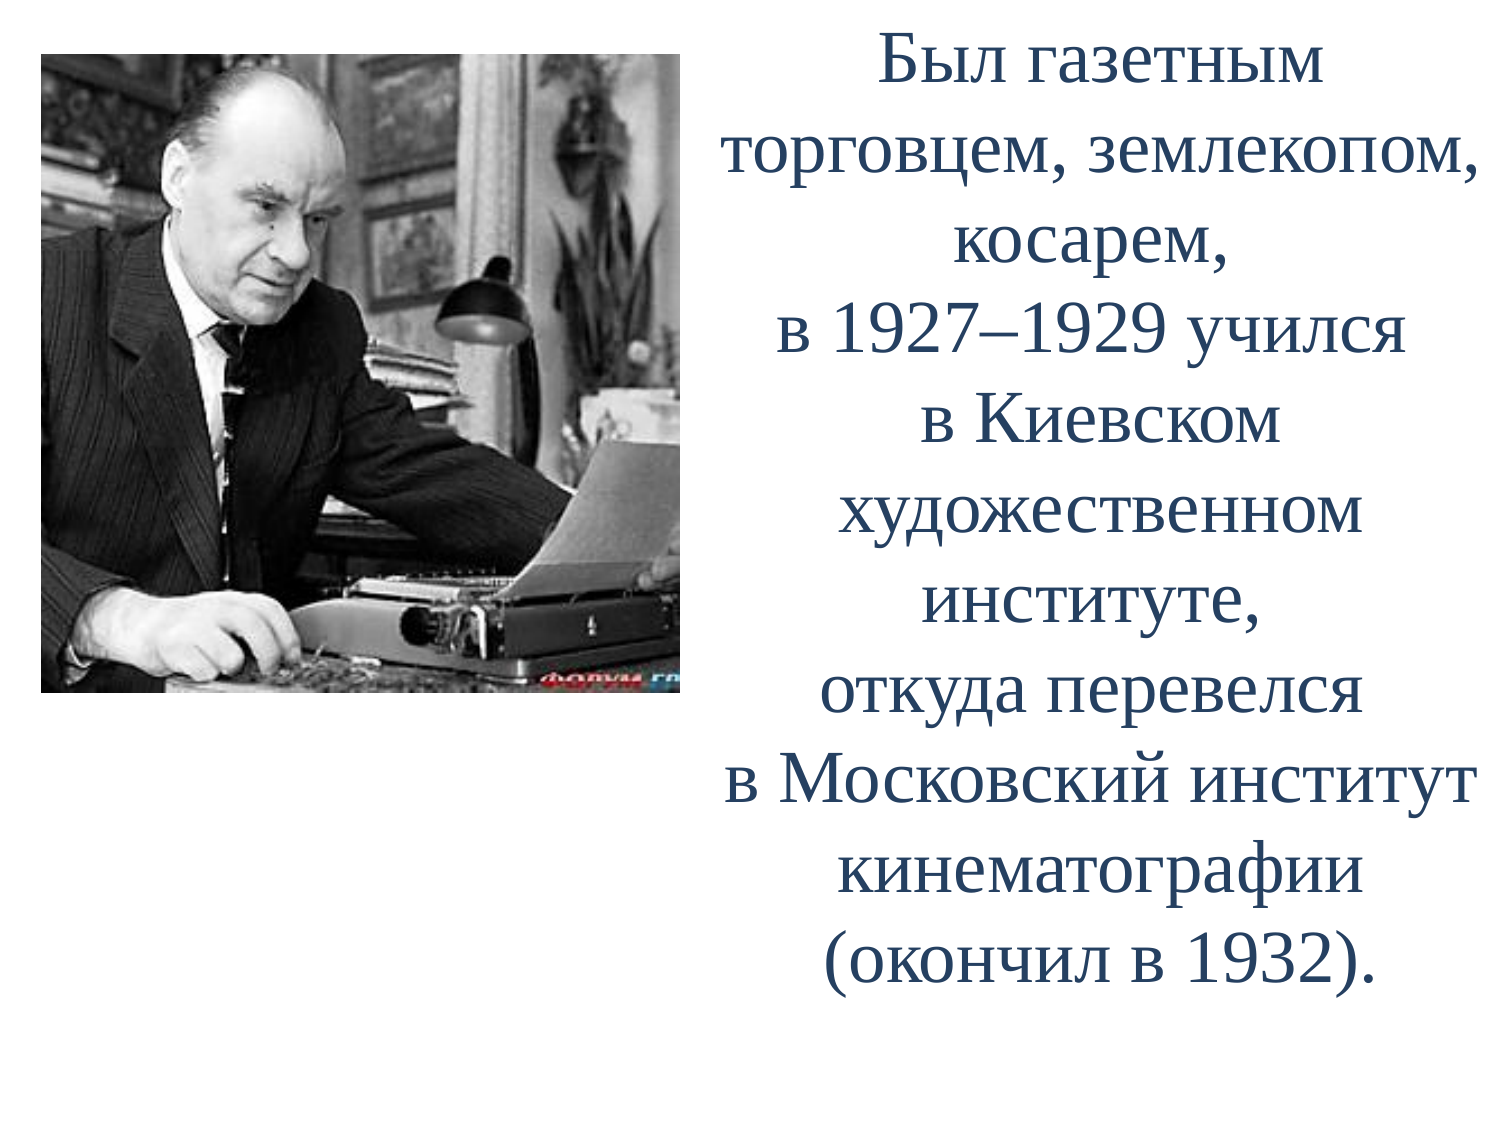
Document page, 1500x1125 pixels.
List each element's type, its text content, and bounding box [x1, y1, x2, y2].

text_box Был газетным торговцем, землекопом, косарем, в 1927–1929 учился в Киевском художественном институте, откуда перевелся в Московский институт кинематографии (окончил в 1932). [702, 0, 1500, 1005]
picture [40, 54, 680, 693]
